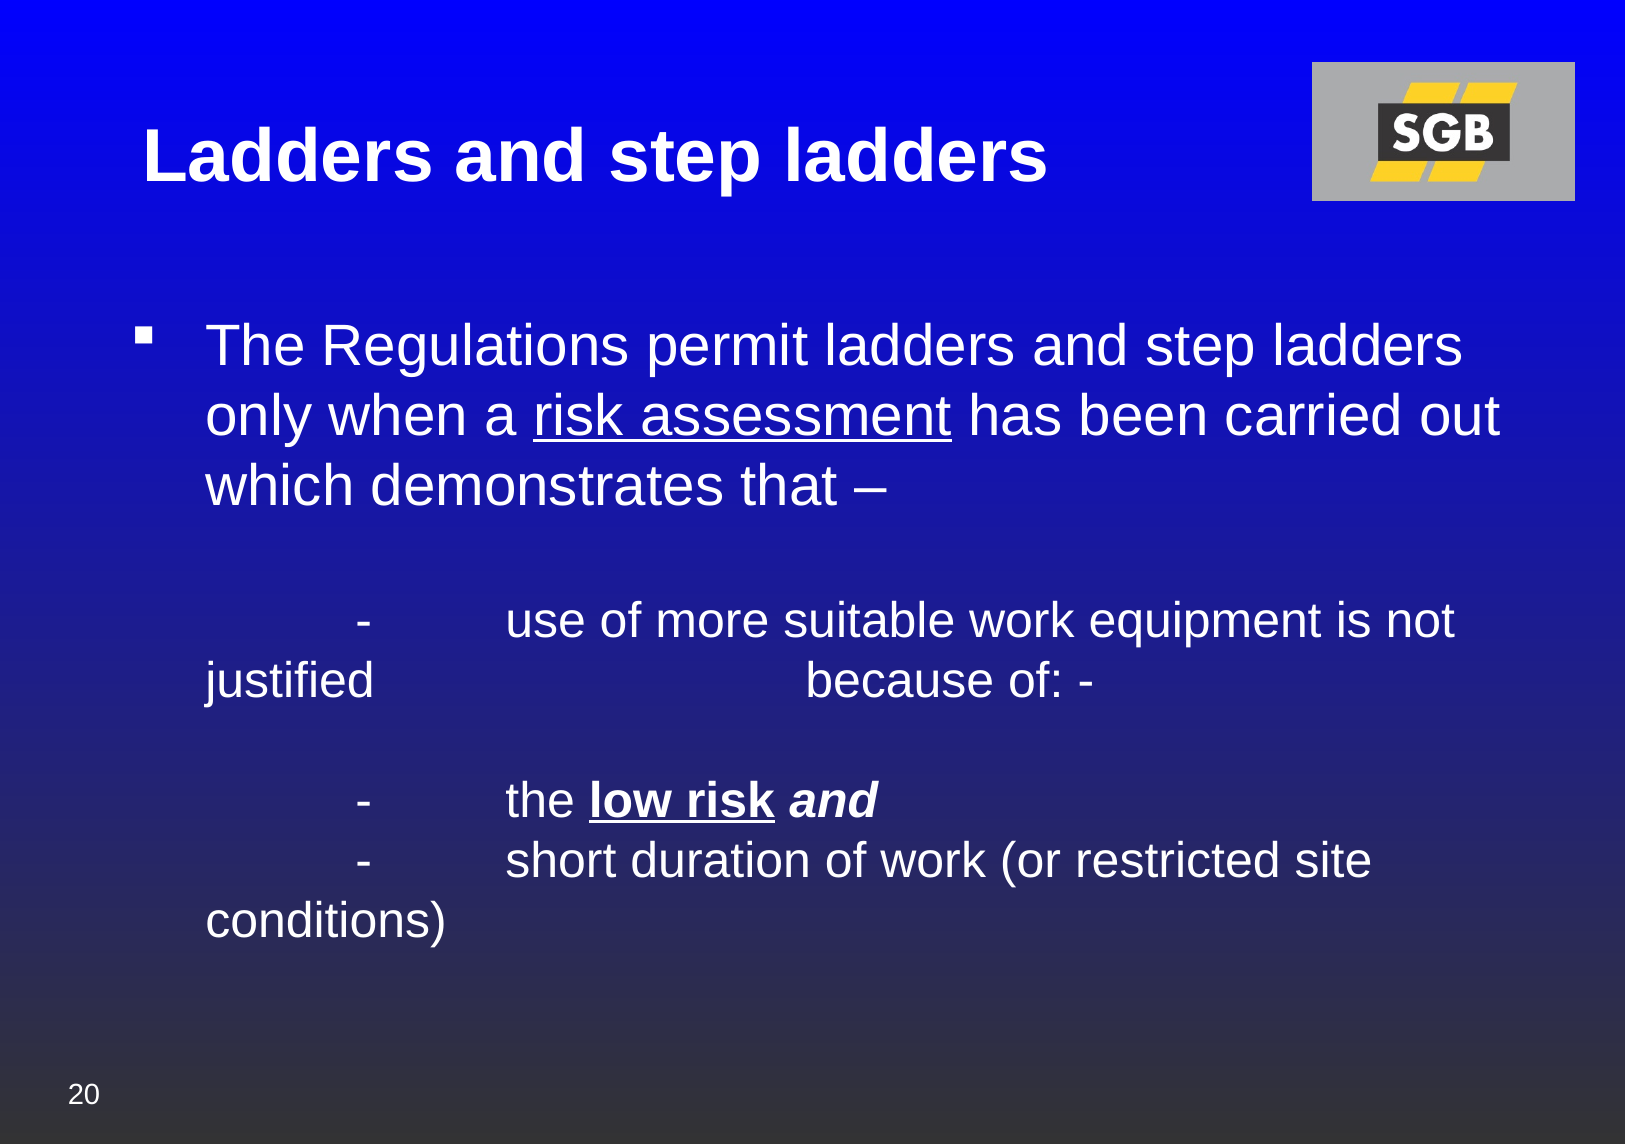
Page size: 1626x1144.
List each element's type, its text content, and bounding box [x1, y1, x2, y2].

text_box 20 [53, 1067, 116, 1118]
text_box Ladders and step ladders [127, 99, 1066, 205]
picture [1312, 62, 1576, 201]
text_box The Regulations permit ladders and step ladders only when a risk assessment has been carried out which demonstrates that – - use of more suitable work equipment is not justified because of: - - the low risk and - short duration of work (or restricted site conditions) [115, 300, 1533, 955]
